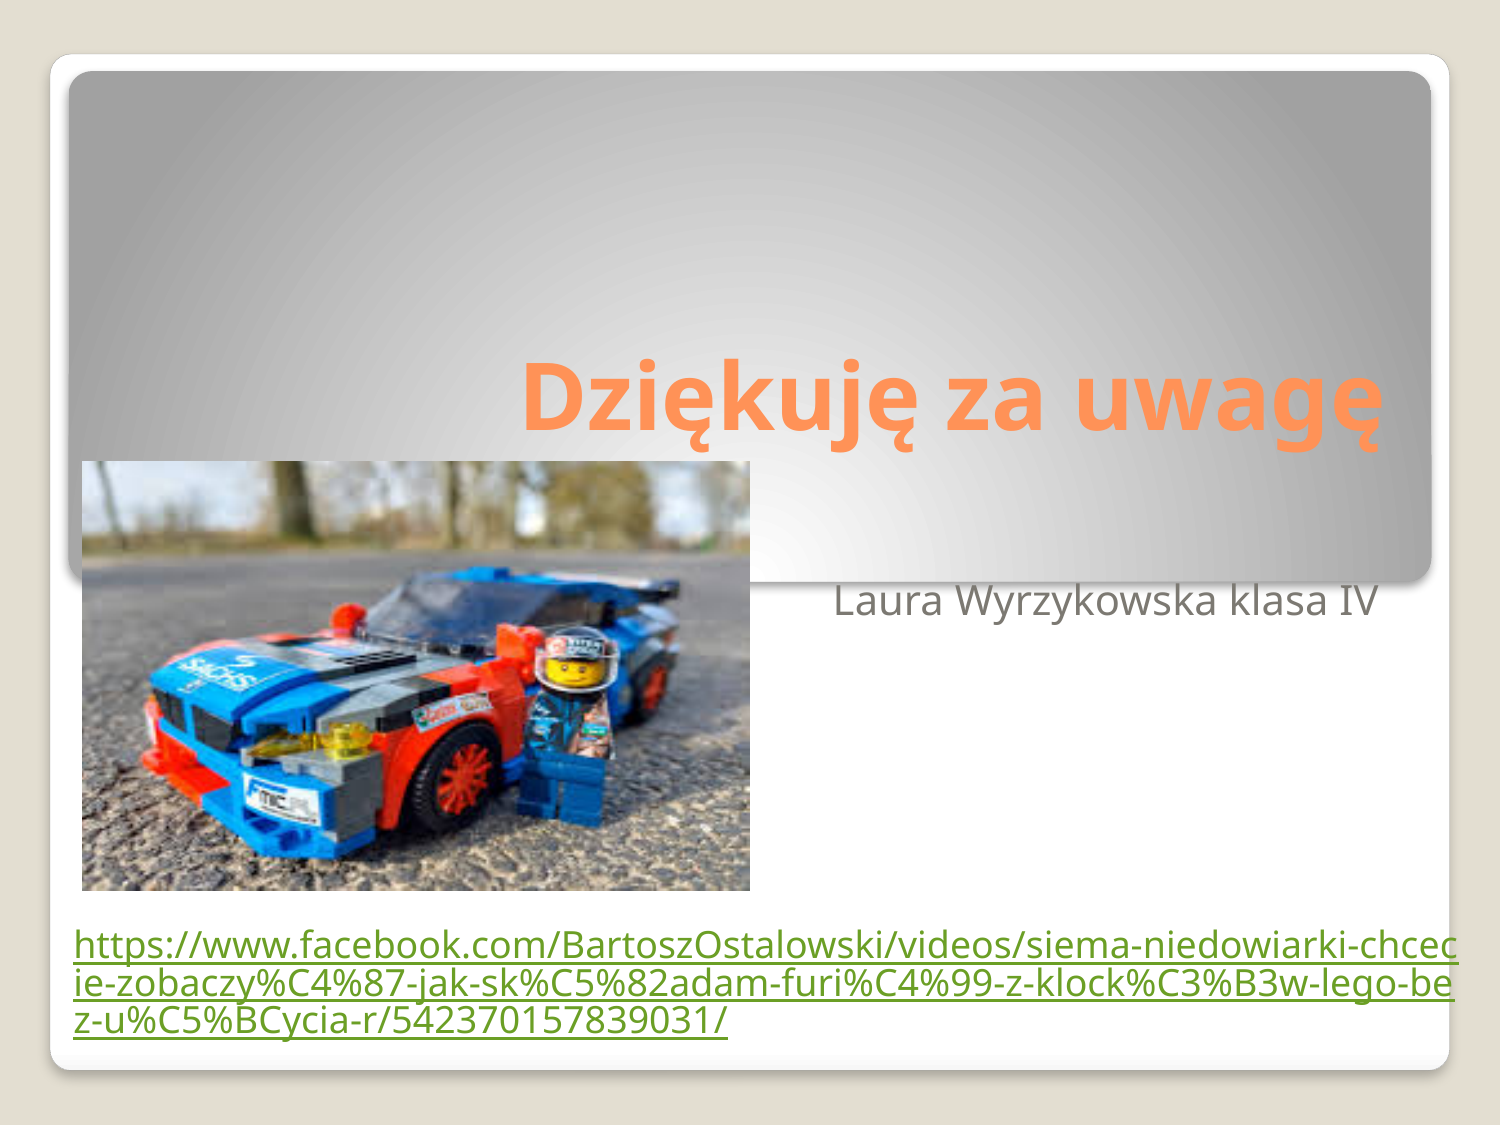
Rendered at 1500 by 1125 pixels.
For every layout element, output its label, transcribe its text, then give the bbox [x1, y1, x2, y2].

text_box https://www.facebook.com/BartoszOstalowski/videos/siema-niedowiarki-chcecie-zobaczy%C4%87-jak-sk%C5%82adam-furi%C4%99-z-klock%C3%B3w-lego-bez-u%C5%BCycia-r/542370157839031/ [58, 913, 1477, 980]
picture [81, 461, 751, 891]
title Dziękuję za uwagę [118, 152, 1394, 457]
subtitle Laura Wyrzykowska klasa IV [757, 574, 1394, 755]
